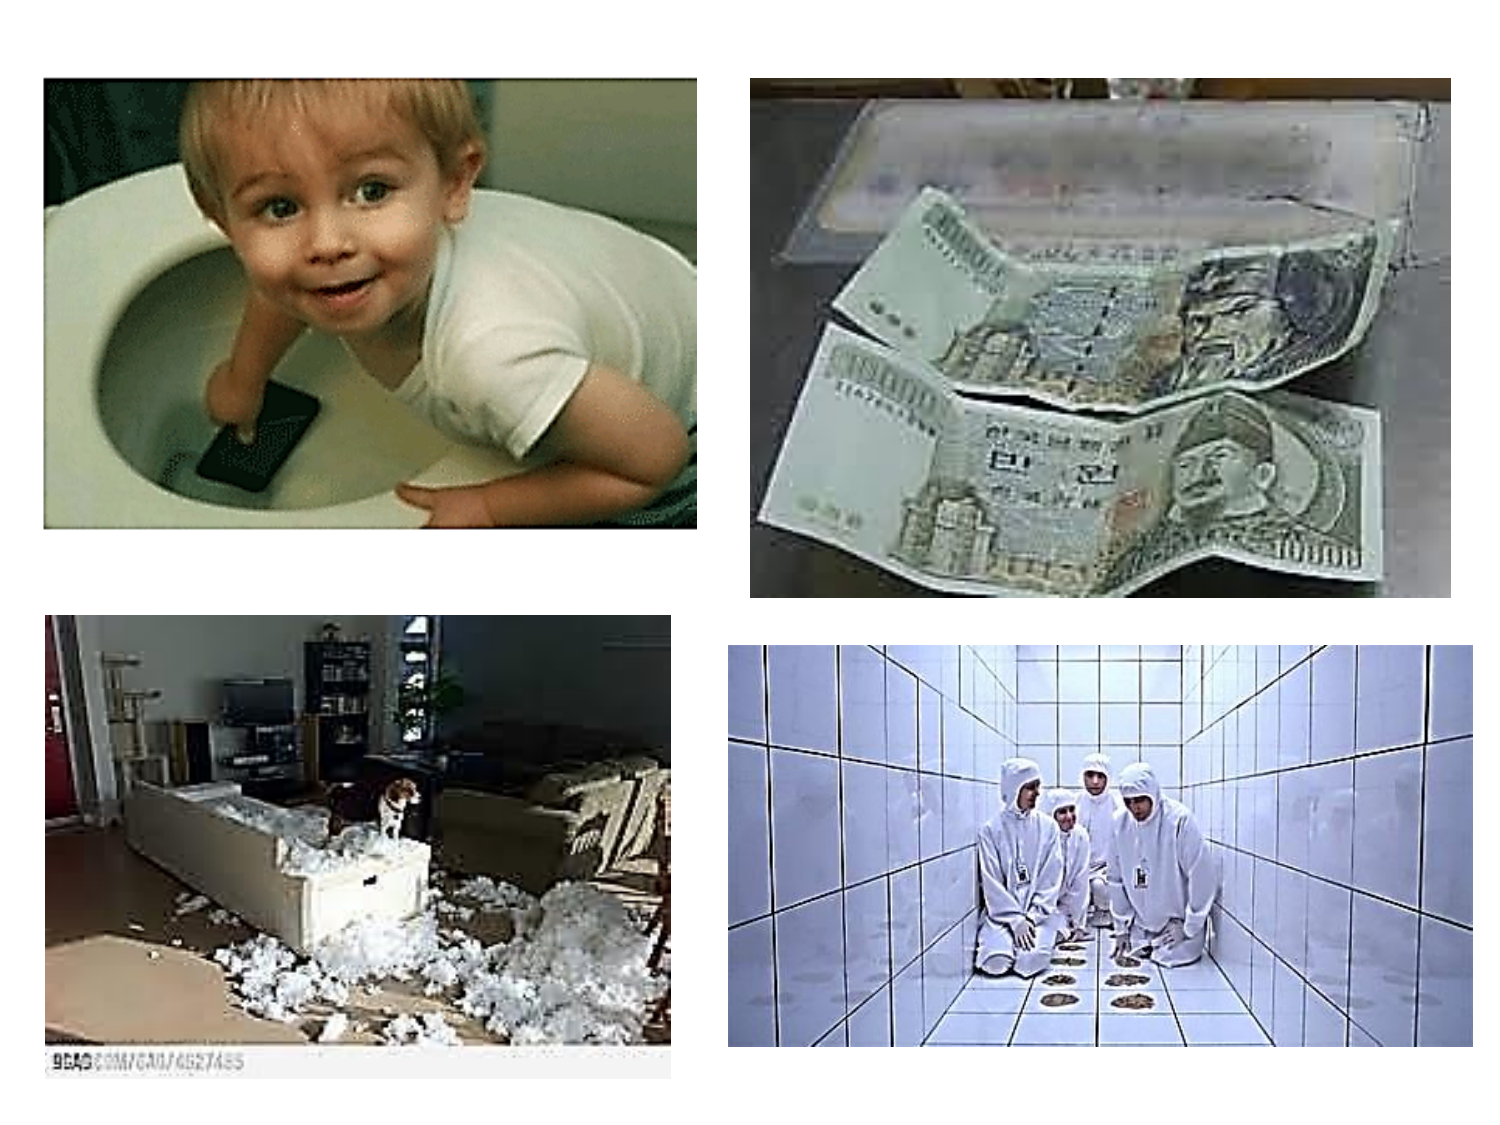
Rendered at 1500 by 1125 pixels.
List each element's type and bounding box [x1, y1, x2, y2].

picture [727, 644, 1473, 1048]
picture [749, 77, 1451, 599]
picture [41, 70, 697, 532]
picture [45, 615, 671, 1080]
